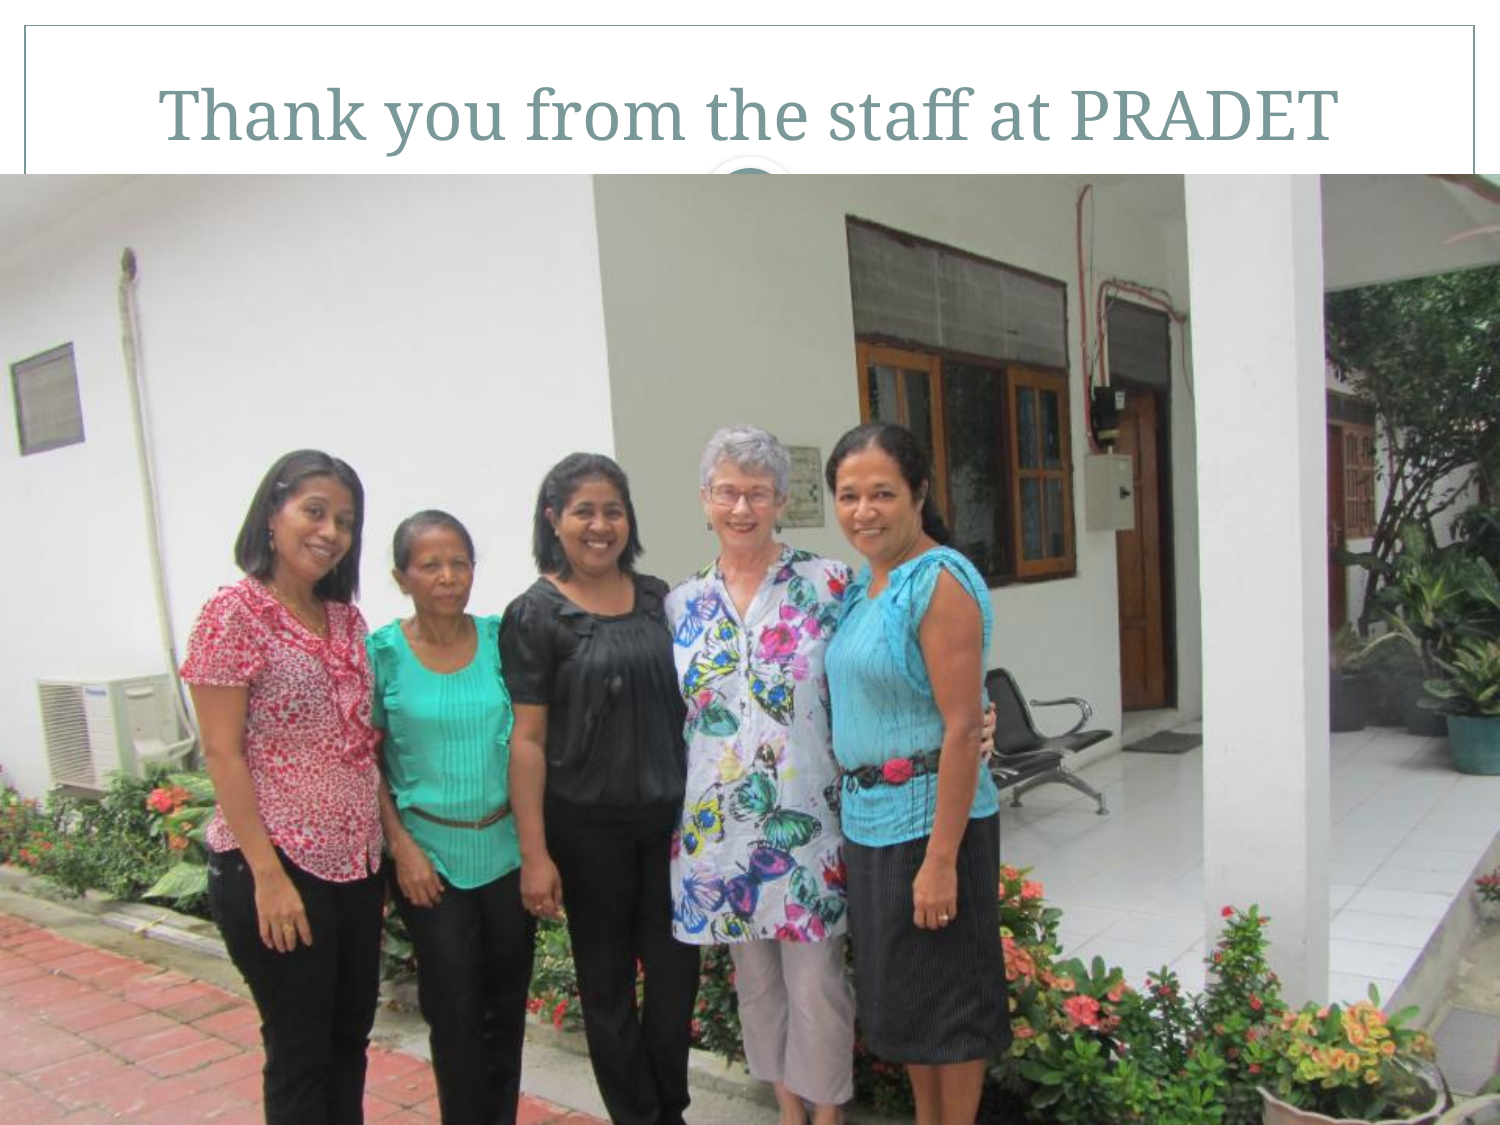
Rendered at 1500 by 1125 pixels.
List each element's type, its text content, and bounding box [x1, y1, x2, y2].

title Thank you from the staff at PRADET [49, 37, 1450, 162]
picture [0, 174, 1500, 1125]
